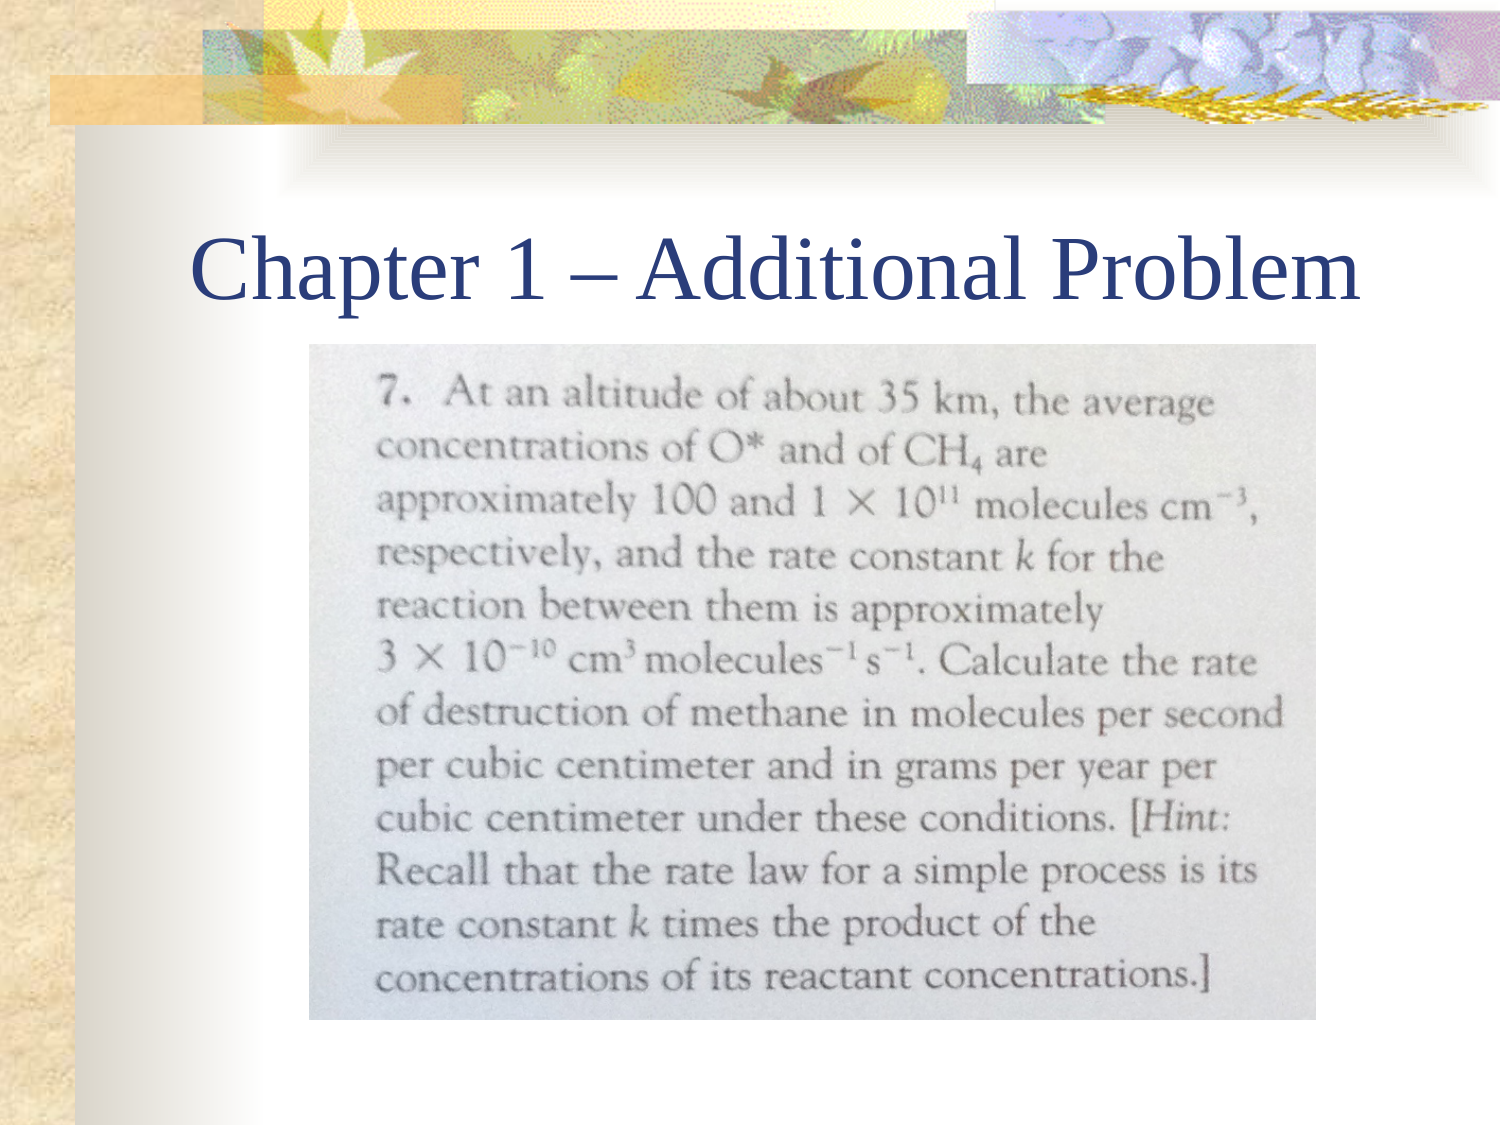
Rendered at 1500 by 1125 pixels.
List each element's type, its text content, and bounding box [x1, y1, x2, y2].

picture [0, 0, 1500, 1125]
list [174, 344, 1451, 1020]
title Chapter 1 – Additional Problem [174, 137, 1450, 325]
